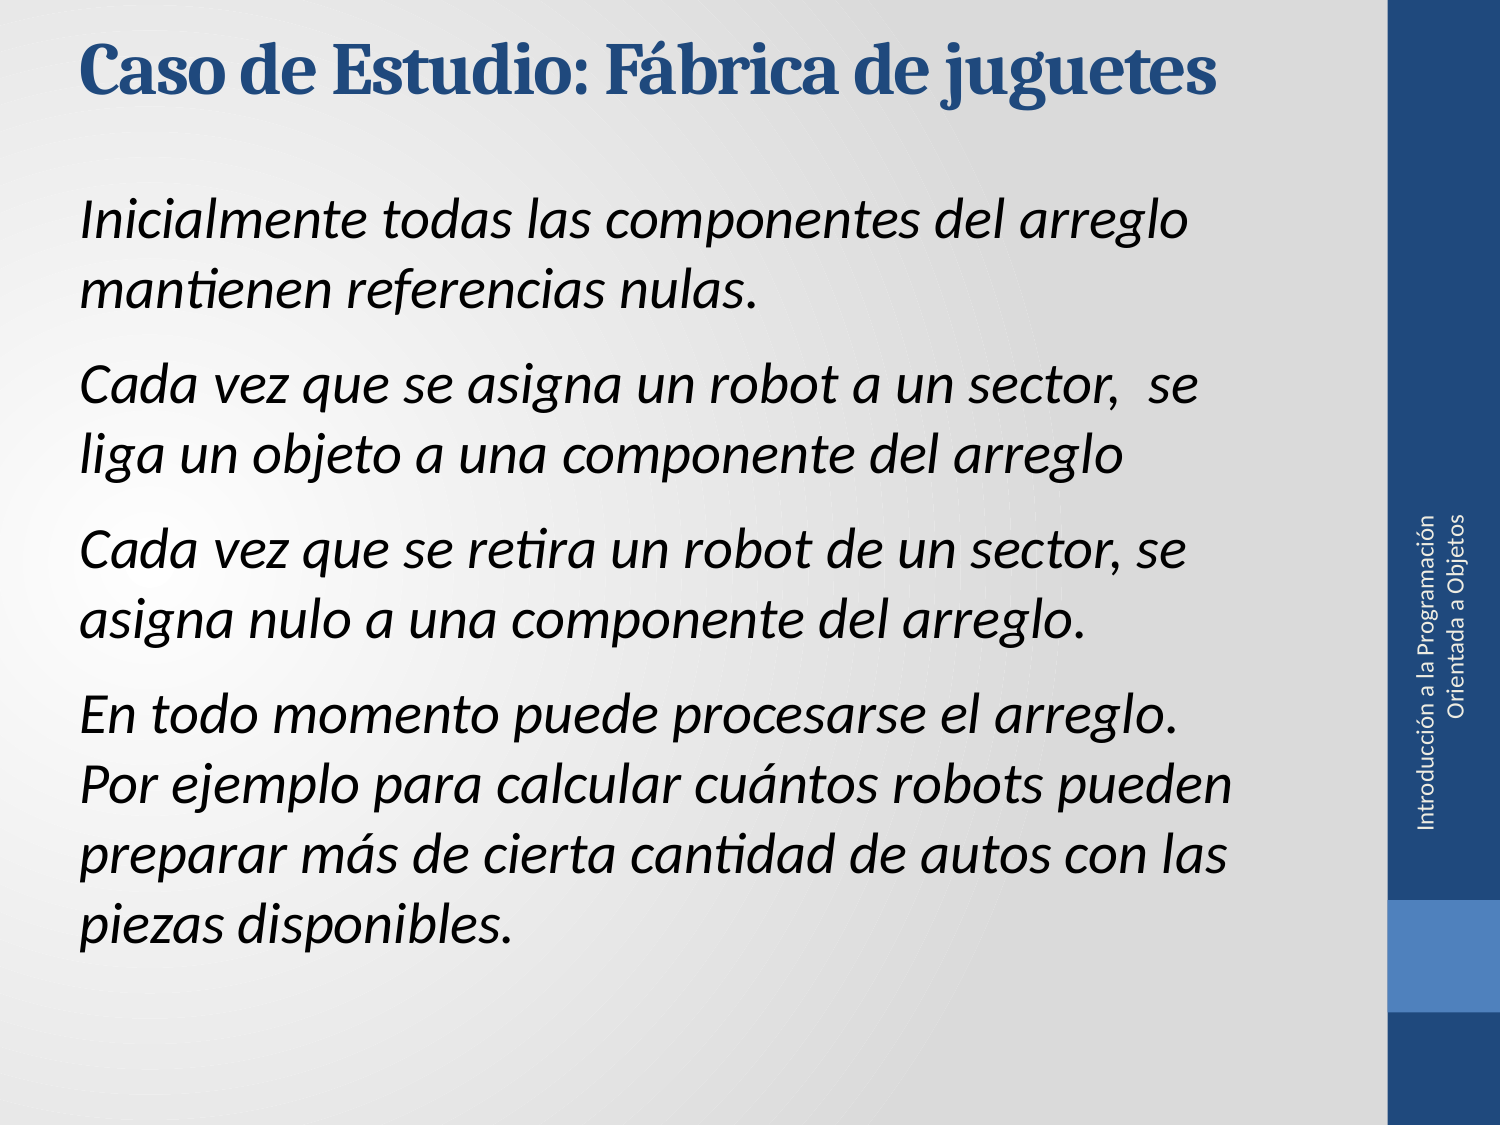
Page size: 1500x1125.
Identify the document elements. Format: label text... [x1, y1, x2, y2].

text_box Caso de Estudio: Fábrica de juguetes [64, 7, 1436, 121]
footer Introducción a la Programación Orientada a Objetos [1408, 500, 1469, 889]
text_box Inicialmente todas las componentes del arreglo mantienen referencias nulas. Cada vez que se asigna un robot a un sector, se liga un objeto a una componente del arreglo Cada vez que se retira un robot de un sector, se asigna nulo a una componente del arreglo. En todo momento puede procesarse el arreglo. Por ejemplo para calcular cuántos robots pueden preparar más de cierta cantidad de autos con las piezas disponibles. [64, 172, 1253, 1047]
